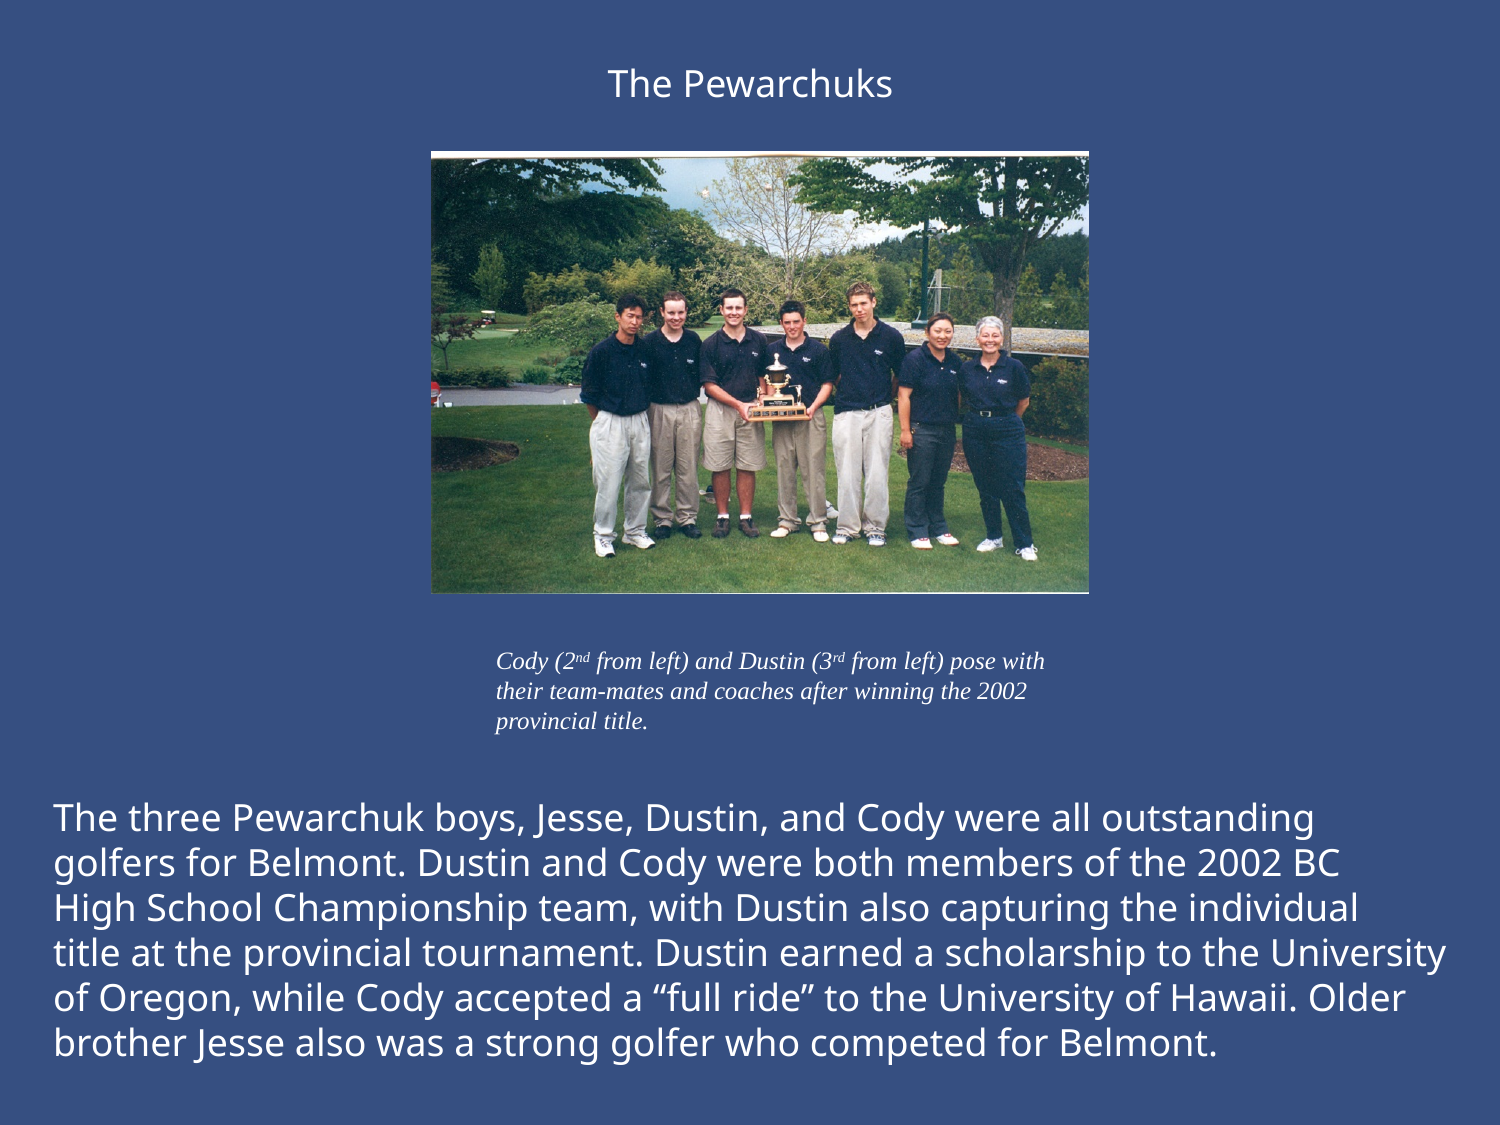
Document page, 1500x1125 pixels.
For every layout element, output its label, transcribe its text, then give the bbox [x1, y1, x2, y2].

text_box The three Pewarchuk boys, Jesse, Dustin, and Cody were all outstanding golfers for Belmont. Dustin and Cody were both members of the 2002 BC High School Championship team, with Dustin also capturing the individual title at the provincial tournament. Dustin earned a scholarship to the University of Oregon, while Cody accepted a “full ride” to the University of Hawaii. Older brother Jesse also was a strong golfer who competed for Belmont. [38, 786, 1463, 1072]
text_box Cody (2nd from left) and Dustin (3rd from left) pose with their team-mates and coaches after winning the 2002 provincial title. [481, 637, 1061, 742]
picture [430, 151, 1089, 594]
text_box The Pewarchuks [592, 52, 909, 113]
